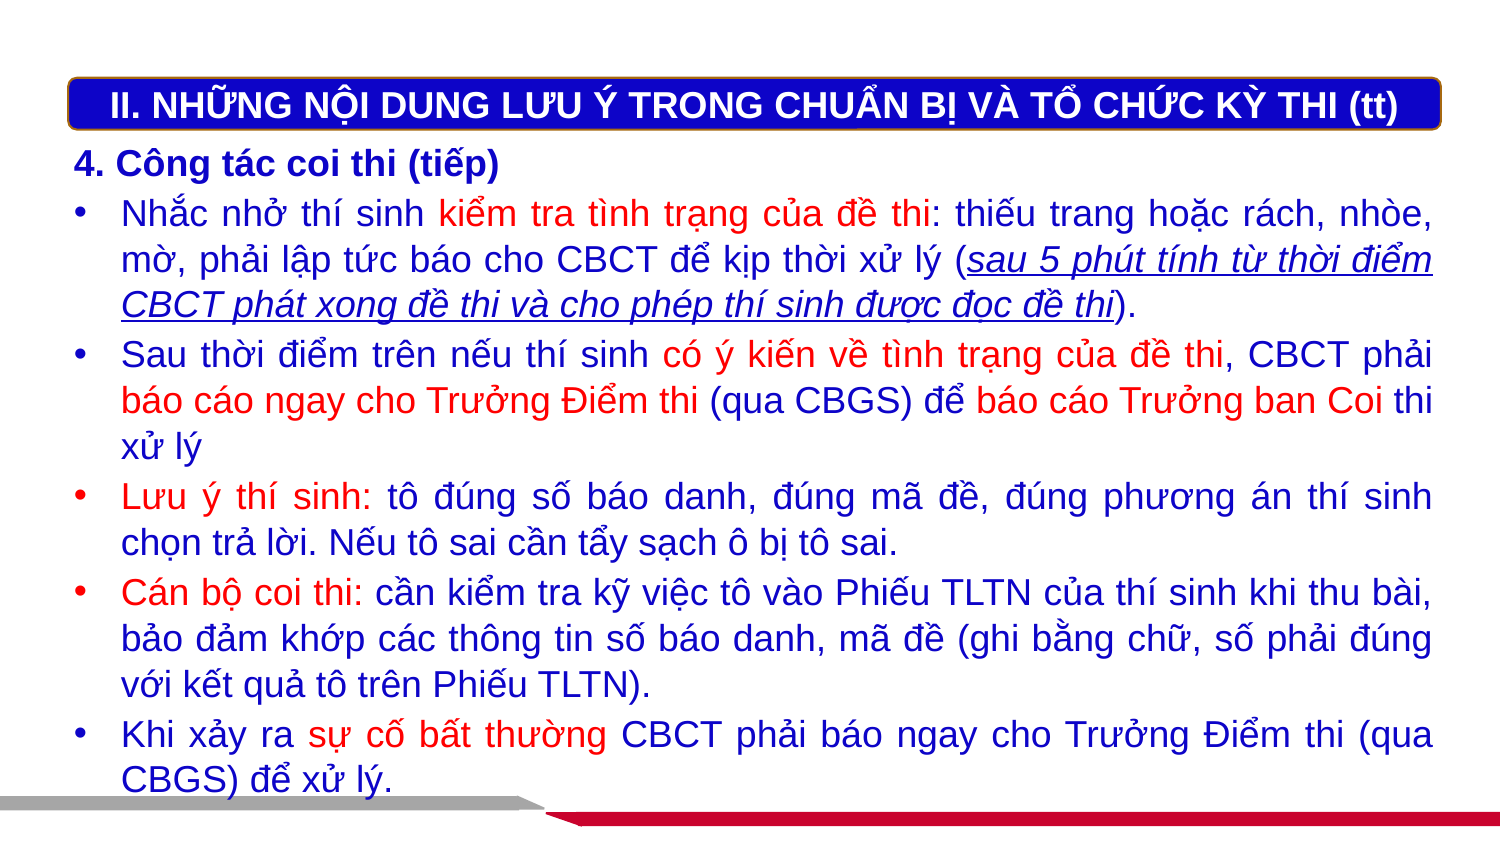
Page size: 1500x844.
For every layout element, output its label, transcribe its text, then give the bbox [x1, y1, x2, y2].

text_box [0, 797, 545, 810]
text_box 4. Công tác coi thi (tiếp) Nhắc nhở thí sinh kiểm tra tình trạng của đề thi: thiếu trang hoặc rách, nhòe, mờ, phải lập tức báo cho CBCT để kịp thời xử lý (sau 5 phút tính từ thời điểm CBCT phát xong đề thi và cho phép thí sinh được đọc đề thi). Sau thời điểm trên nếu thí sinh có ý kiến về tình trạng của đề thi, CBCT phải báo cáo ngay cho Trưởng Điểm thi (qua CBGS) để báo cáo Trưởng ban Coi thi xử lý Lưu ý thí sinh: tô đúng số báo danh, đúng mã đề, đúng phương án thí sinh chọn trả lời. Nếu tô sai cần tẩy sạch ô bị tô sai. Cán bộ coi thi: cần kiểm tra kỹ việc tô vào Phiếu TLTN của thí sinh khi thu bài, bảo đảm khớp các thông tin số báo danh, mã đề (ghi bằng chữ, số phải đúng với kết quả tô trên Phiếu TLTN). Khi xảy ra sự cố bất thường CBCT phải báo ngay cho Trưởng Điểm thi (qua CBGS) để xử lý. [59, 130, 1448, 808]
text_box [545, 812, 1500, 826]
text_box II. NHỮNG NỘI DUNG LƯU Ý TRONG CHUẨN BỊ VÀ TỔ CHỨC KỲ THI (tt) [67, 76, 1442, 131]
